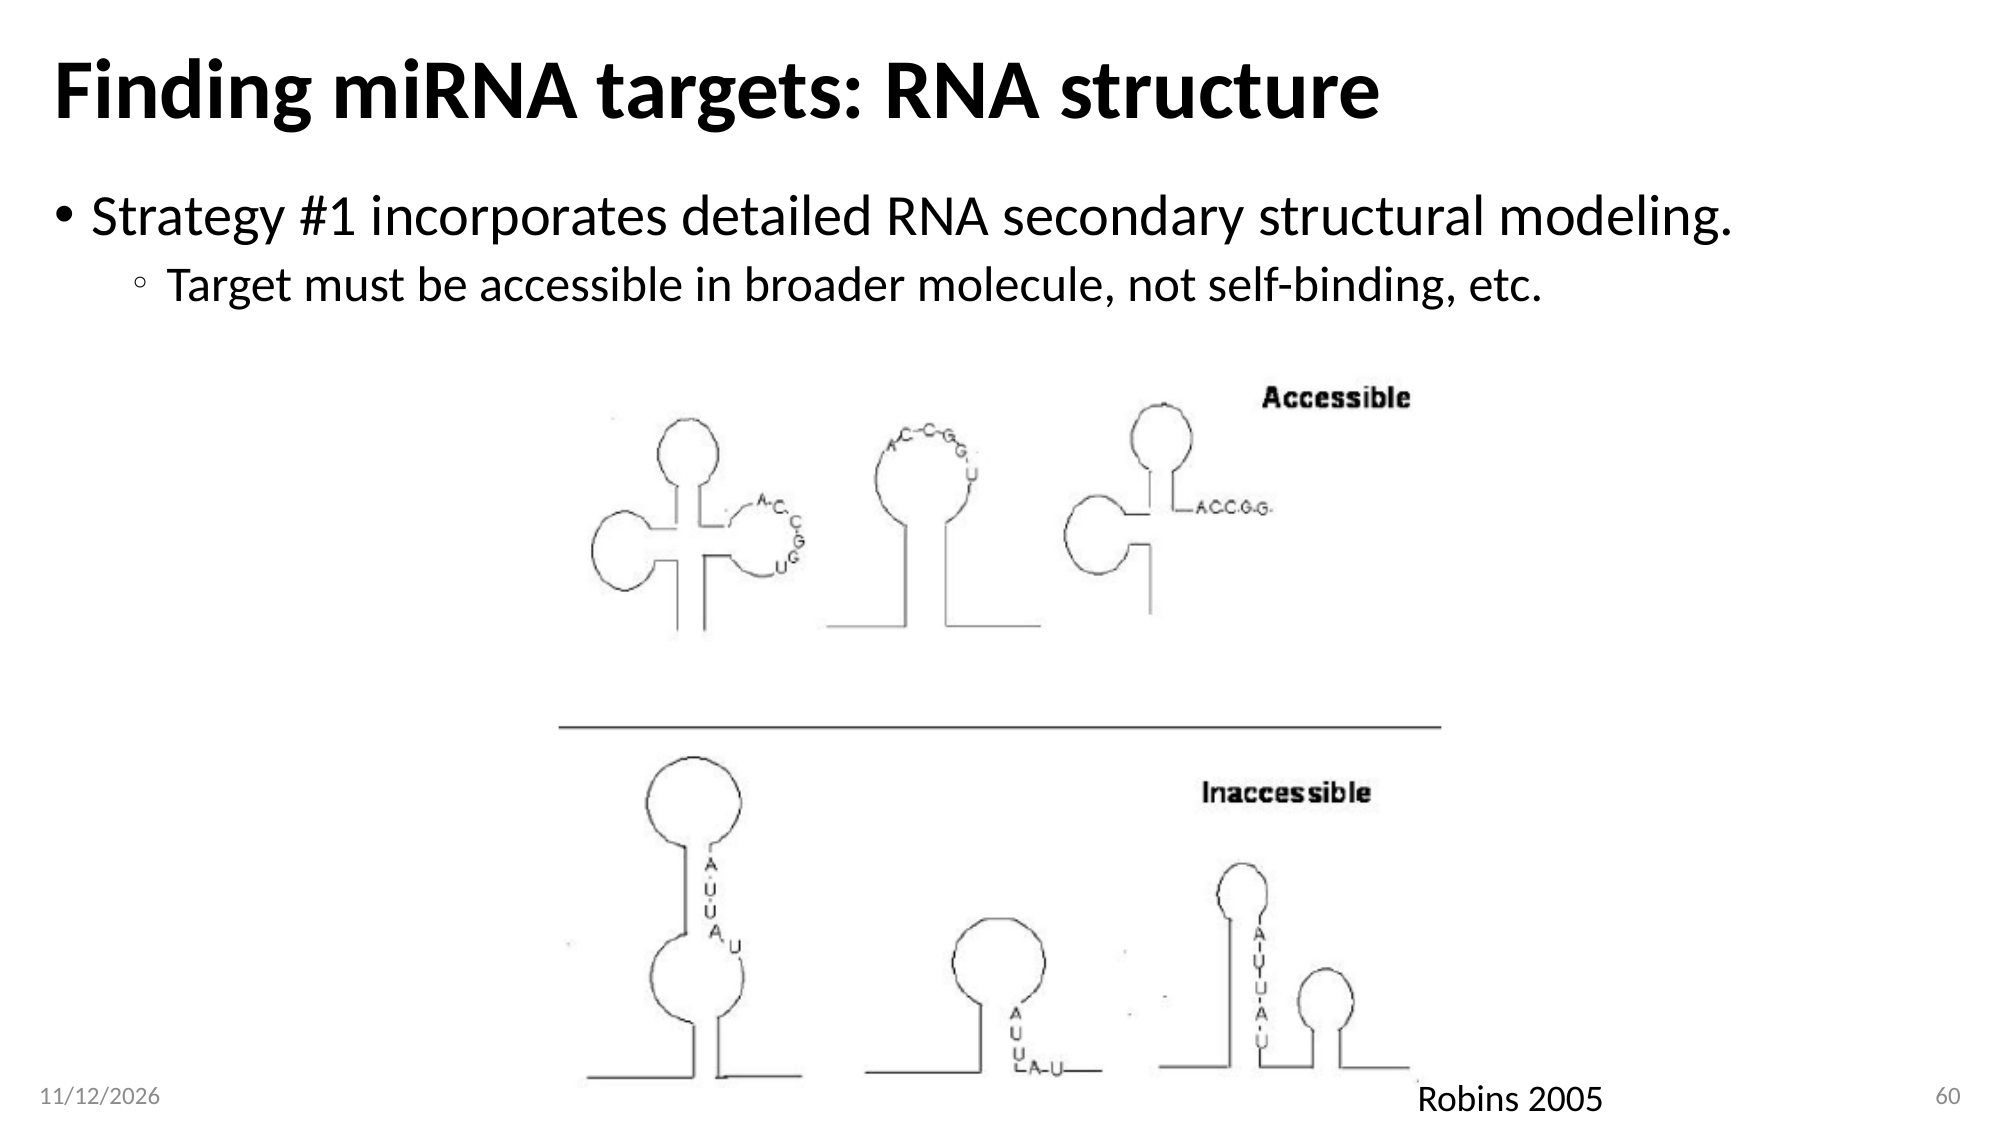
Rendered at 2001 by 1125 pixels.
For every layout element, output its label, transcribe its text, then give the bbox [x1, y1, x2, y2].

slide_number 60 [1510, 1064, 1961, 1125]
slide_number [39, 1064, 490, 1125]
title Finding miRNA targets: RNA structure [39, 37, 1961, 145]
list Strategy #1 incorporates detailed RNA secondary structural modeling. Target must be accessible in broader molecule, not self-binding, etc. [39, 177, 1961, 1065]
picture [558, 335, 1442, 1088]
text_box Robins 2005 [1402, 1066, 1619, 1125]
